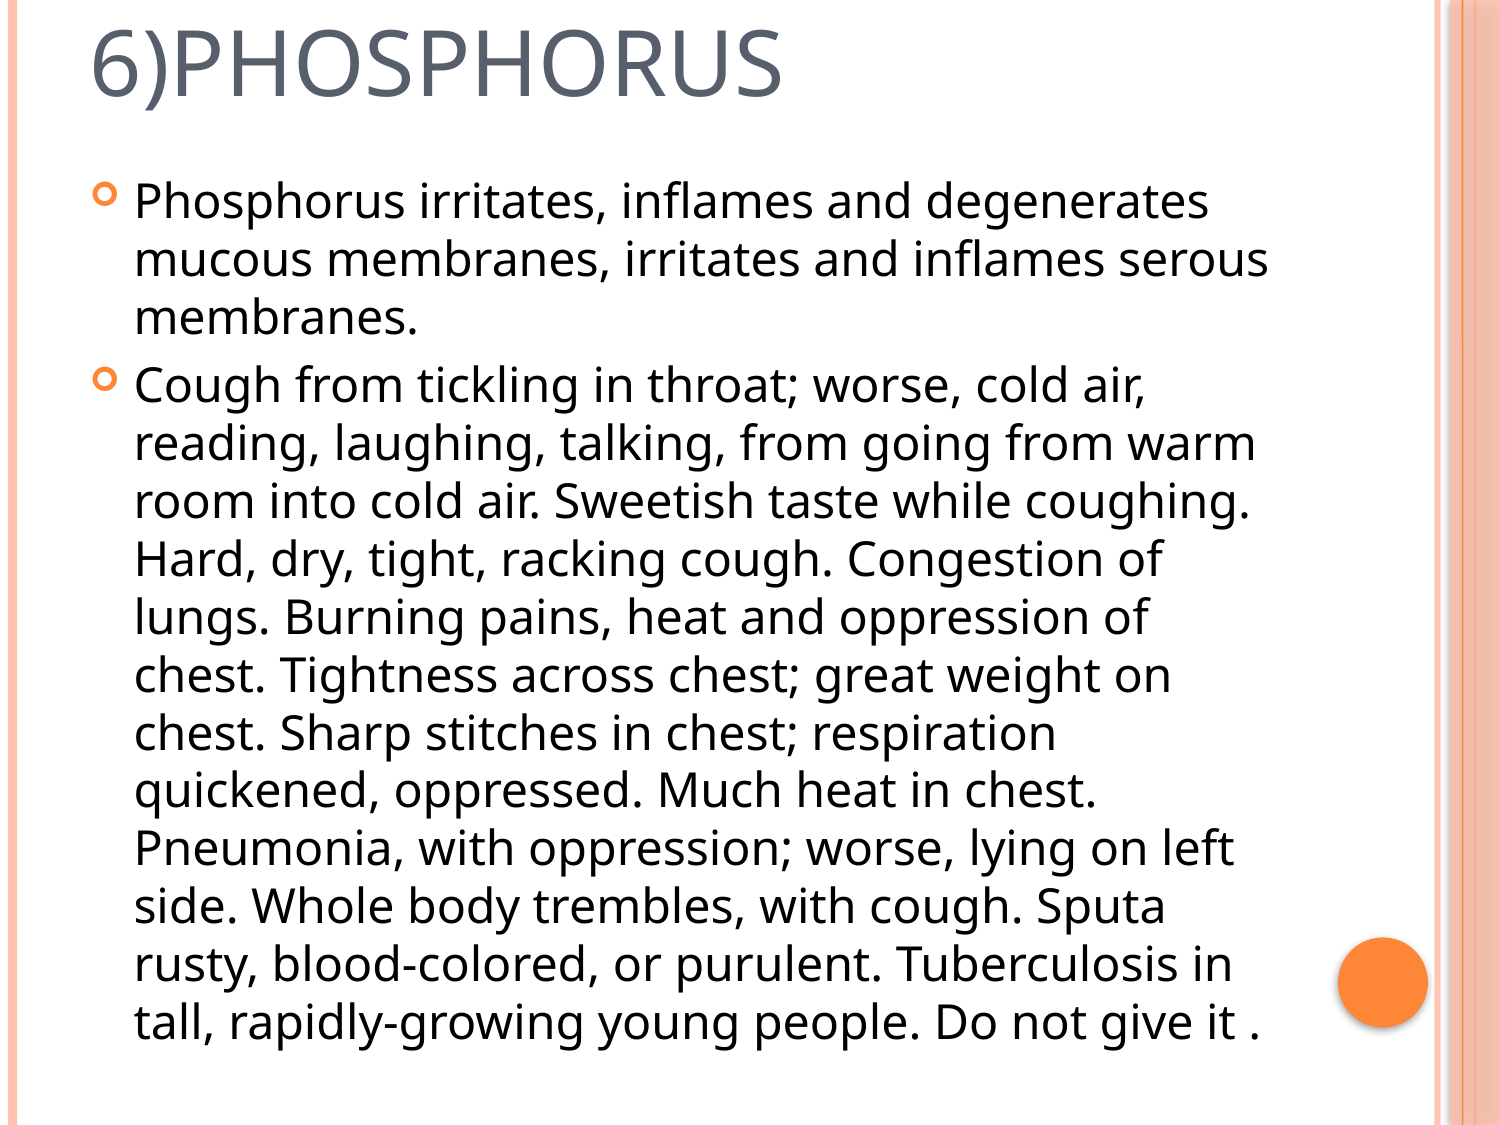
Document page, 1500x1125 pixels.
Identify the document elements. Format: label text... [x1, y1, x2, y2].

title 6)PHOSPHORUS [75, 45, 1300, 162]
list Phosphorus irritates, inflames and degenerates mucous membranes, irritates and inflames serous membranes. Cough from tickling in throat; worse, cold air, reading, laughing, talking, from going from warm room into cold air. Sweetish taste while coughing. Hard, dry, tight, racking cough. Congestion of lungs. Burning pains, heat and oppression of chest. Tightness across chest; great weight on chest. Sharp stitches in chest; respiration quickened, oppressed. Much heat in chest. Pneumonia, with oppression; worse, lying on left side. Whole body trembles, with cough. Sputa rusty, blood-colored, or purulent. Tuberculosis in tall, rapidly-growing young people. Do not give it . [75, 162, 1300, 1062]
